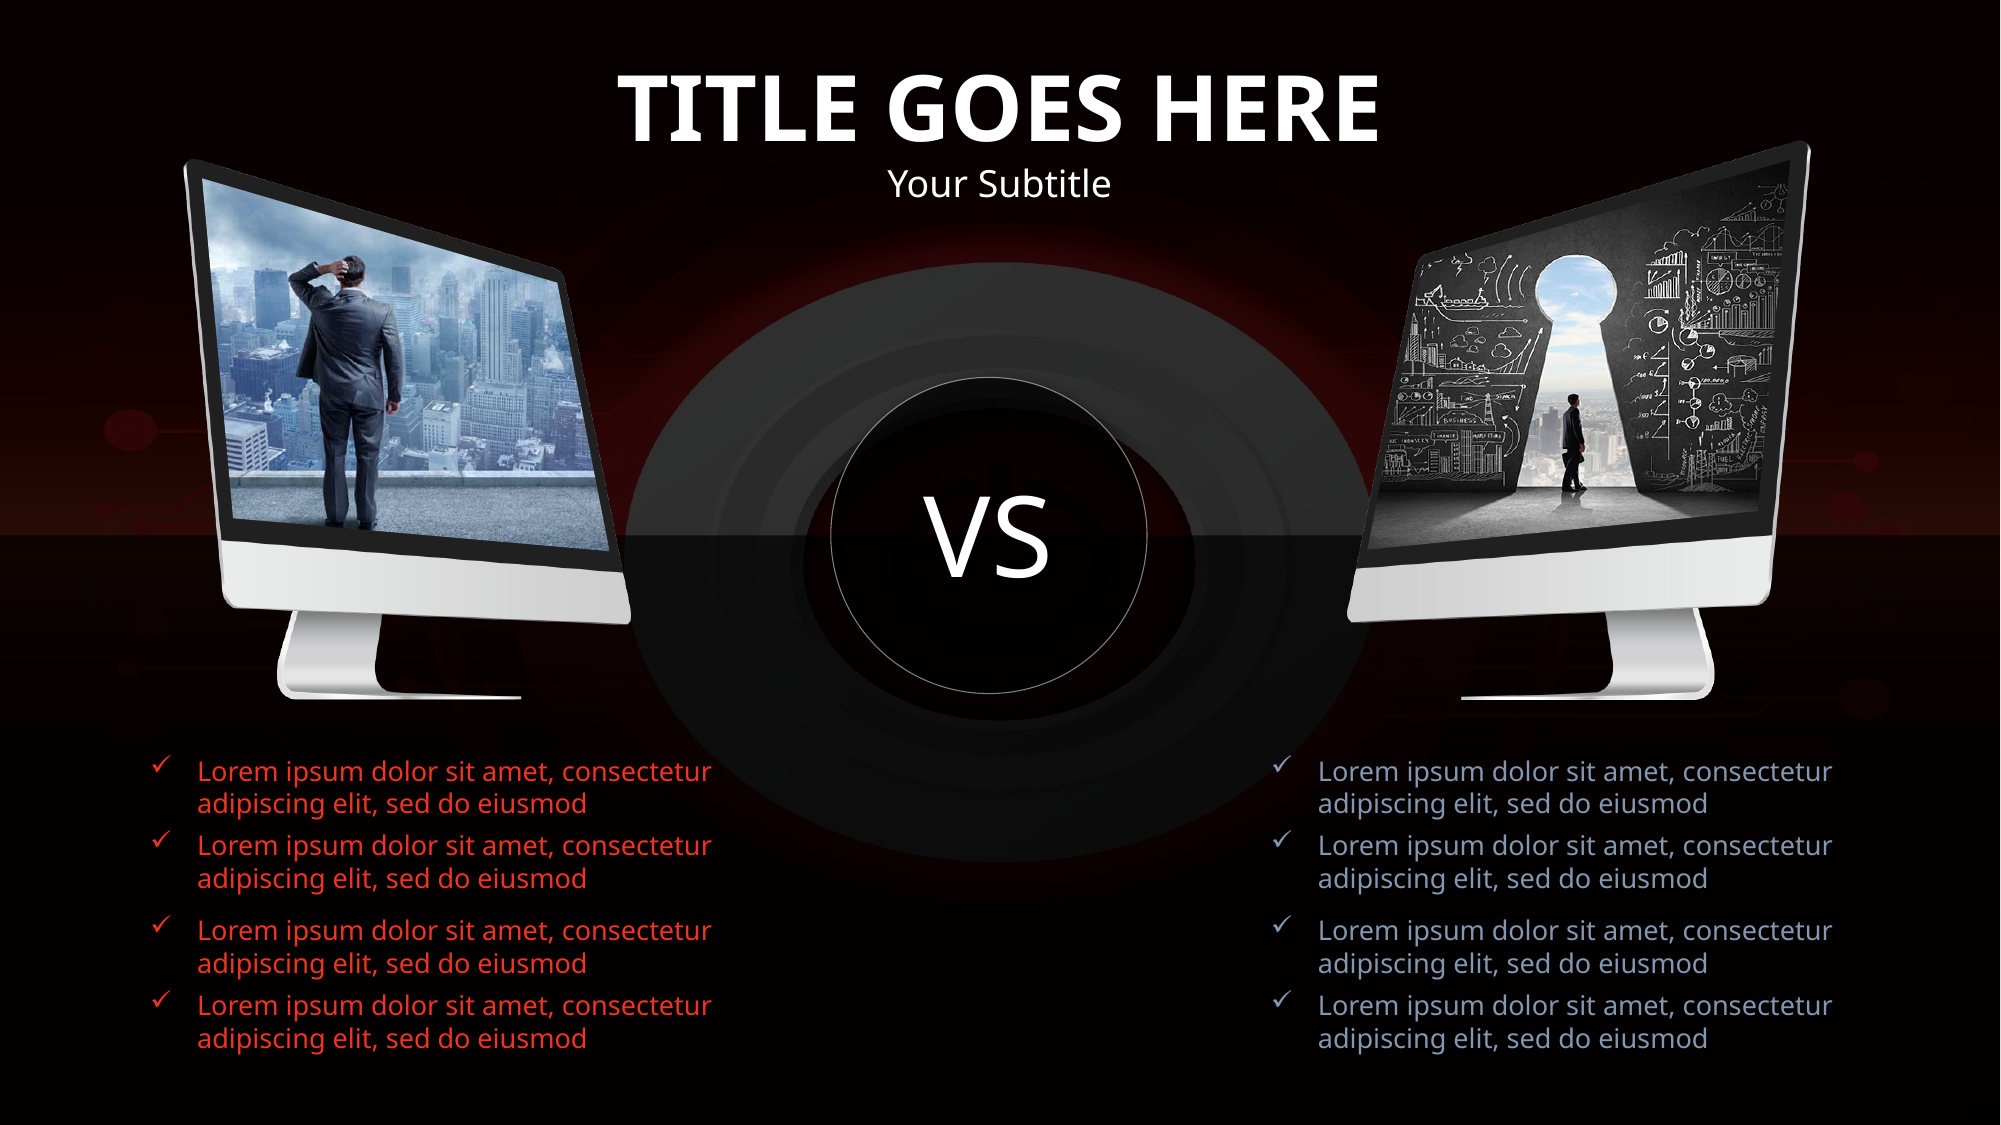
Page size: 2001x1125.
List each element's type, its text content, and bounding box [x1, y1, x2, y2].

text_box Lorem ipsum dolor sit amet, consectetur adipiscing elit, sed do eiusmod Lorem ipsum dolor sit amet, consectetur adipiscing elit, sed do eiusmod Lorem ipsum dolor sit amet, consectetur adipiscing elit, sed do eiusmod Lorem ipsum dolor sit amet, consectetur adipiscing elit, sed do eiusmod [1256, 746, 1850, 1071]
text_box TITLE GOES HERE Your Subtitle [548, 42, 1452, 212]
text_box [829, 484, 838, 586]
text_box [850, 376, 1128, 457]
text_box [849, 612, 1129, 695]
picture [0, 0, 2001, 1125]
text_box Lorem ipsum dolor sit amet, consectetur adipiscing elit, sed do eiusmod Lorem ipsum dolor sit amet, consectetur adipiscing elit, sed do eiusmod Lorem ipsum dolor sit amet, consectetur adipiscing elit, sed do eiusmod Lorem ipsum dolor sit amet, consectetur adipiscing elit, sed do eiusmod [135, 746, 729, 1071]
text_box [1138, 479, 1149, 592]
text_box VS [838, 457, 1138, 612]
text_box [0, 534, 2000, 1125]
